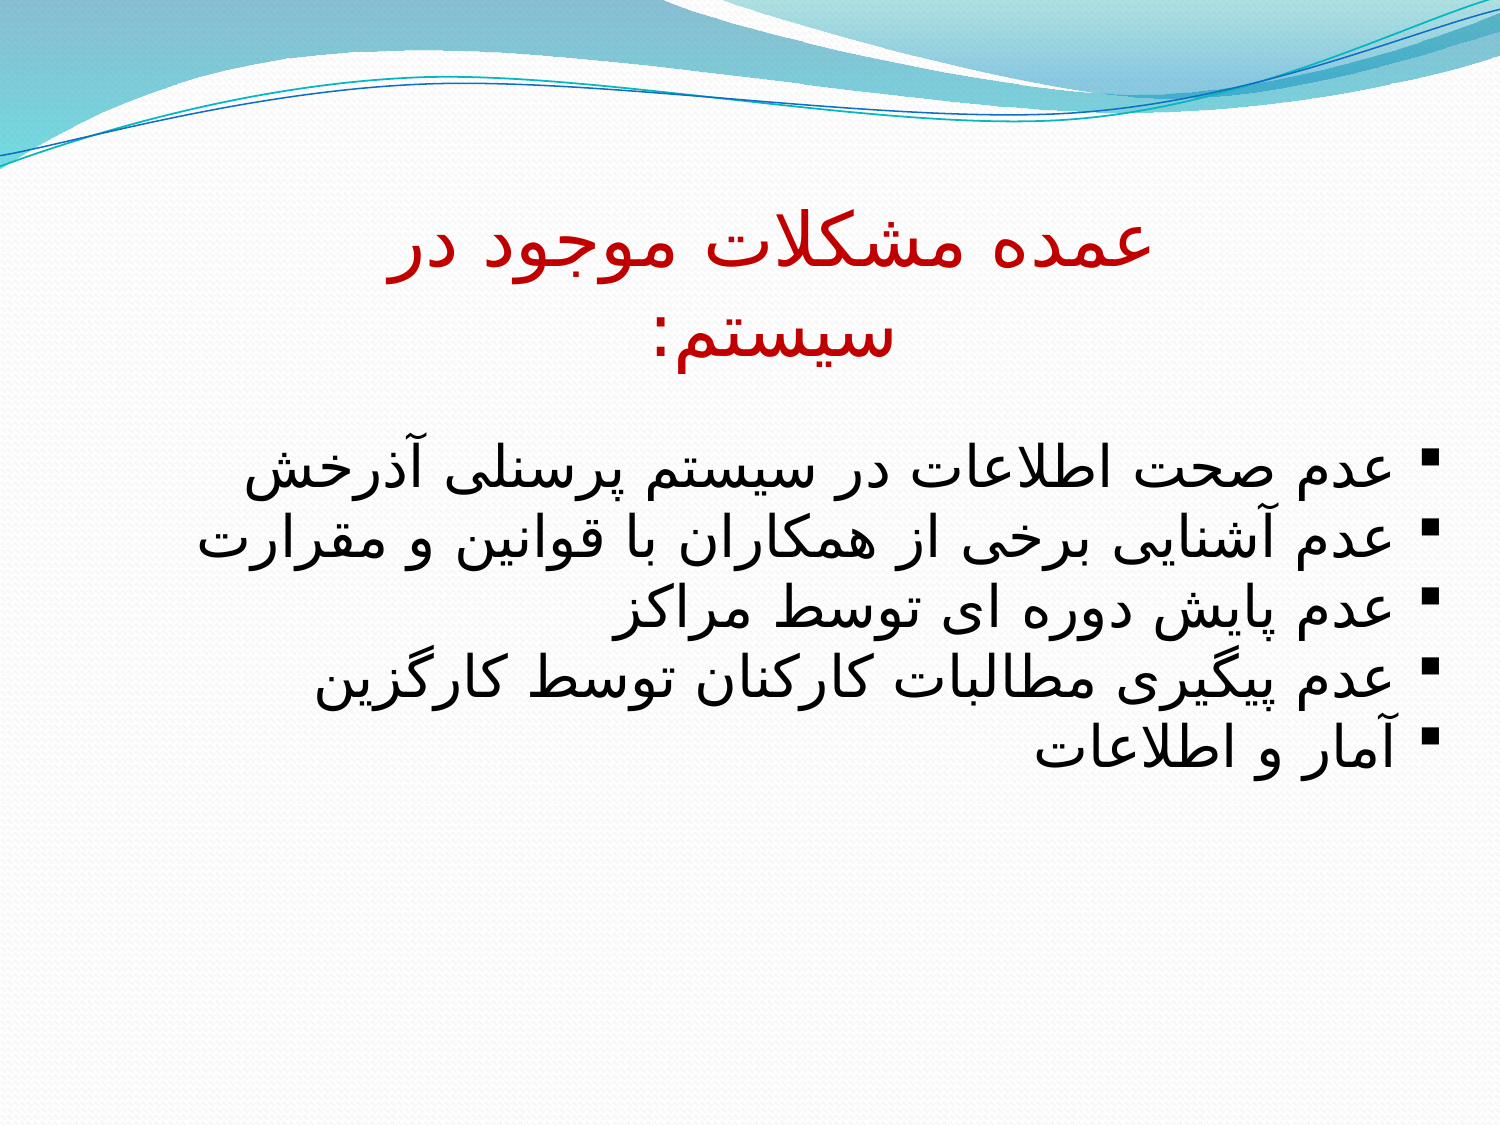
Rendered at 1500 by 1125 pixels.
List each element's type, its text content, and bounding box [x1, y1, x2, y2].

text_box عمده مشکلات موجود در سیستم: [336, 184, 1211, 380]
text_box عدم صحت اطلاعات در سیستم پرسنلی آذرخش عدم آشنایی برخی از همکاران با قوانین و مقرارت عدم پایش دوره ای توسط مراکز عدم پیگیری مطالبات کارکنان توسط کارگزین آمار و اطلاعات [64, 421, 1459, 787]
